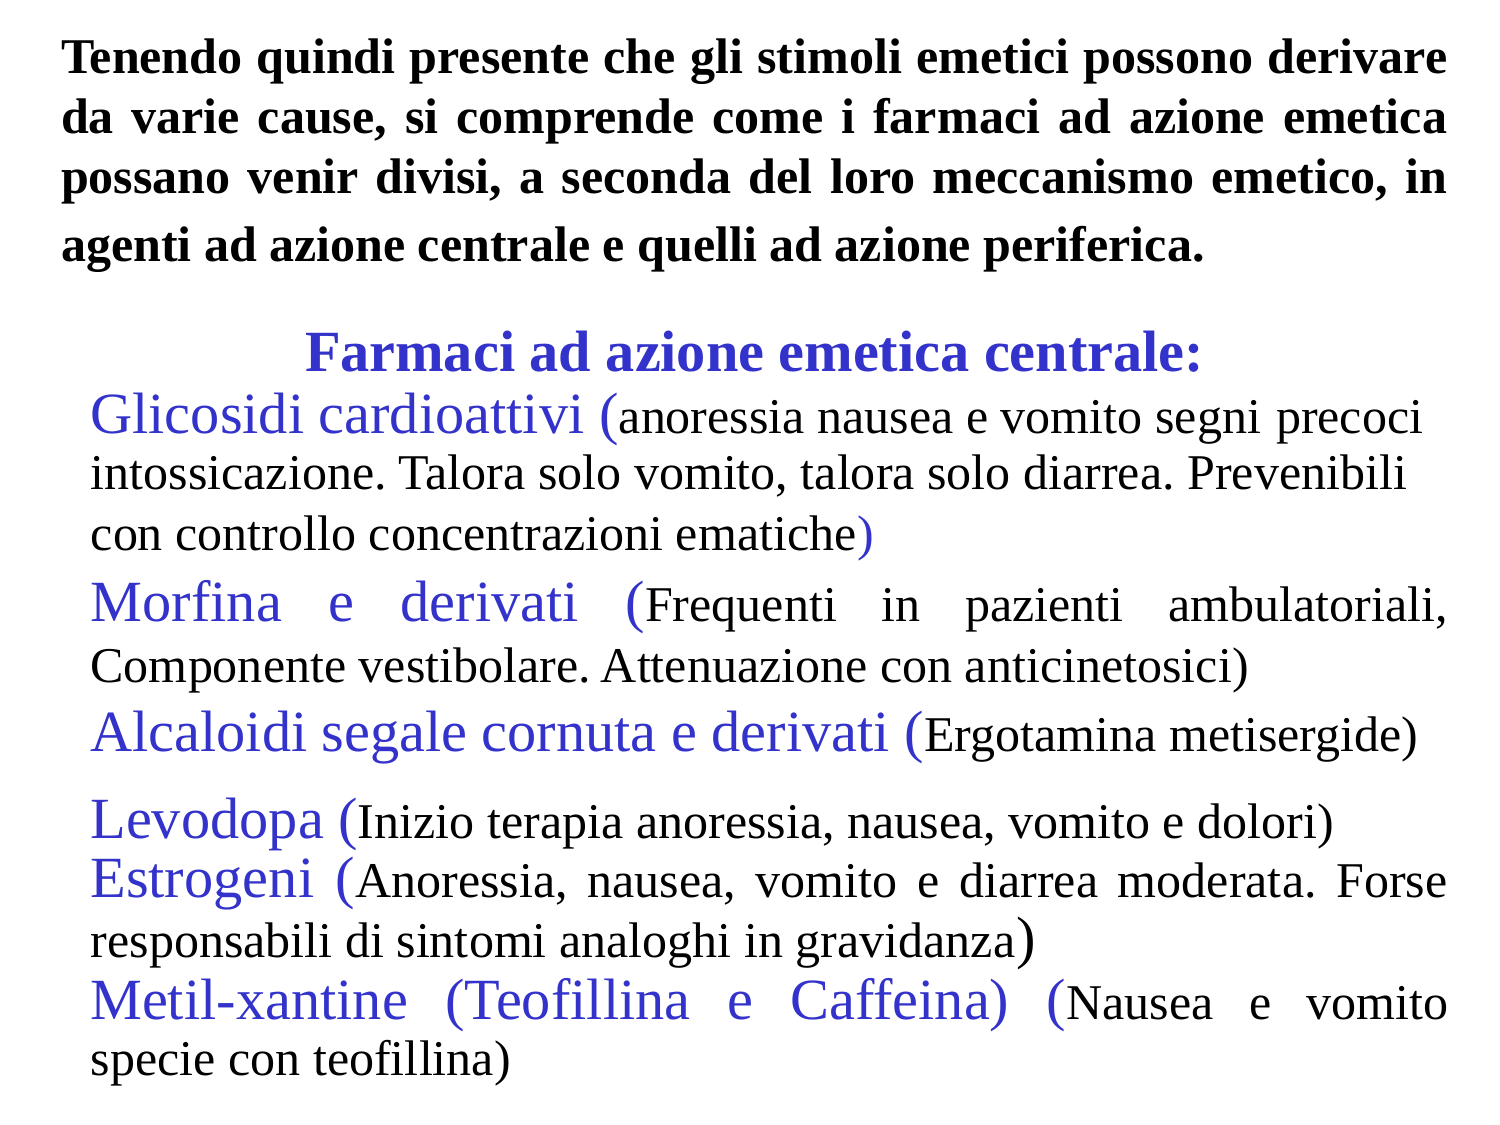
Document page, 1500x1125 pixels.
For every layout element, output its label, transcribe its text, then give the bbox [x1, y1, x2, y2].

text_box [92, 106, 1450, 182]
text_box [117, 131, 1475, 207]
text_box Tenendo quindi presente che gli stimoli emetici possono derivare da varie cause, si comprende come i farmaci ad azione emetica possano venir divisi, a seconda del loro meccanismo emetico, in agenti ad azione centrale e quelli ad azione periferica. Farmaci ad azione emetica centrale: Glicosidi cardioattivi (anoressia nausea e vomito segni precoci intossicazione. Talora solo vomito, talora solo diarrea. Prevenibili con controllo concentrazioni ematiche) Morfina e derivati (Frequenti in pazienti ambulatoriali, Componente vestibolare. Attenuazione con anticinetosici) Alcaloidi segale cornuta e derivati (Ergotamina metisergide) Levodopa (Inizio terapia anoressia, nausea, vomito e dolori) Estrogeni (Anoressia, nausea, vomito e diarrea moderata. Forse responsabili di sintomi analoghi in gravidanza) Metil-xantine (Teofillina e Caffeina) (Nausea e vomito specie con teofillina) [46, 15, 1464, 1125]
